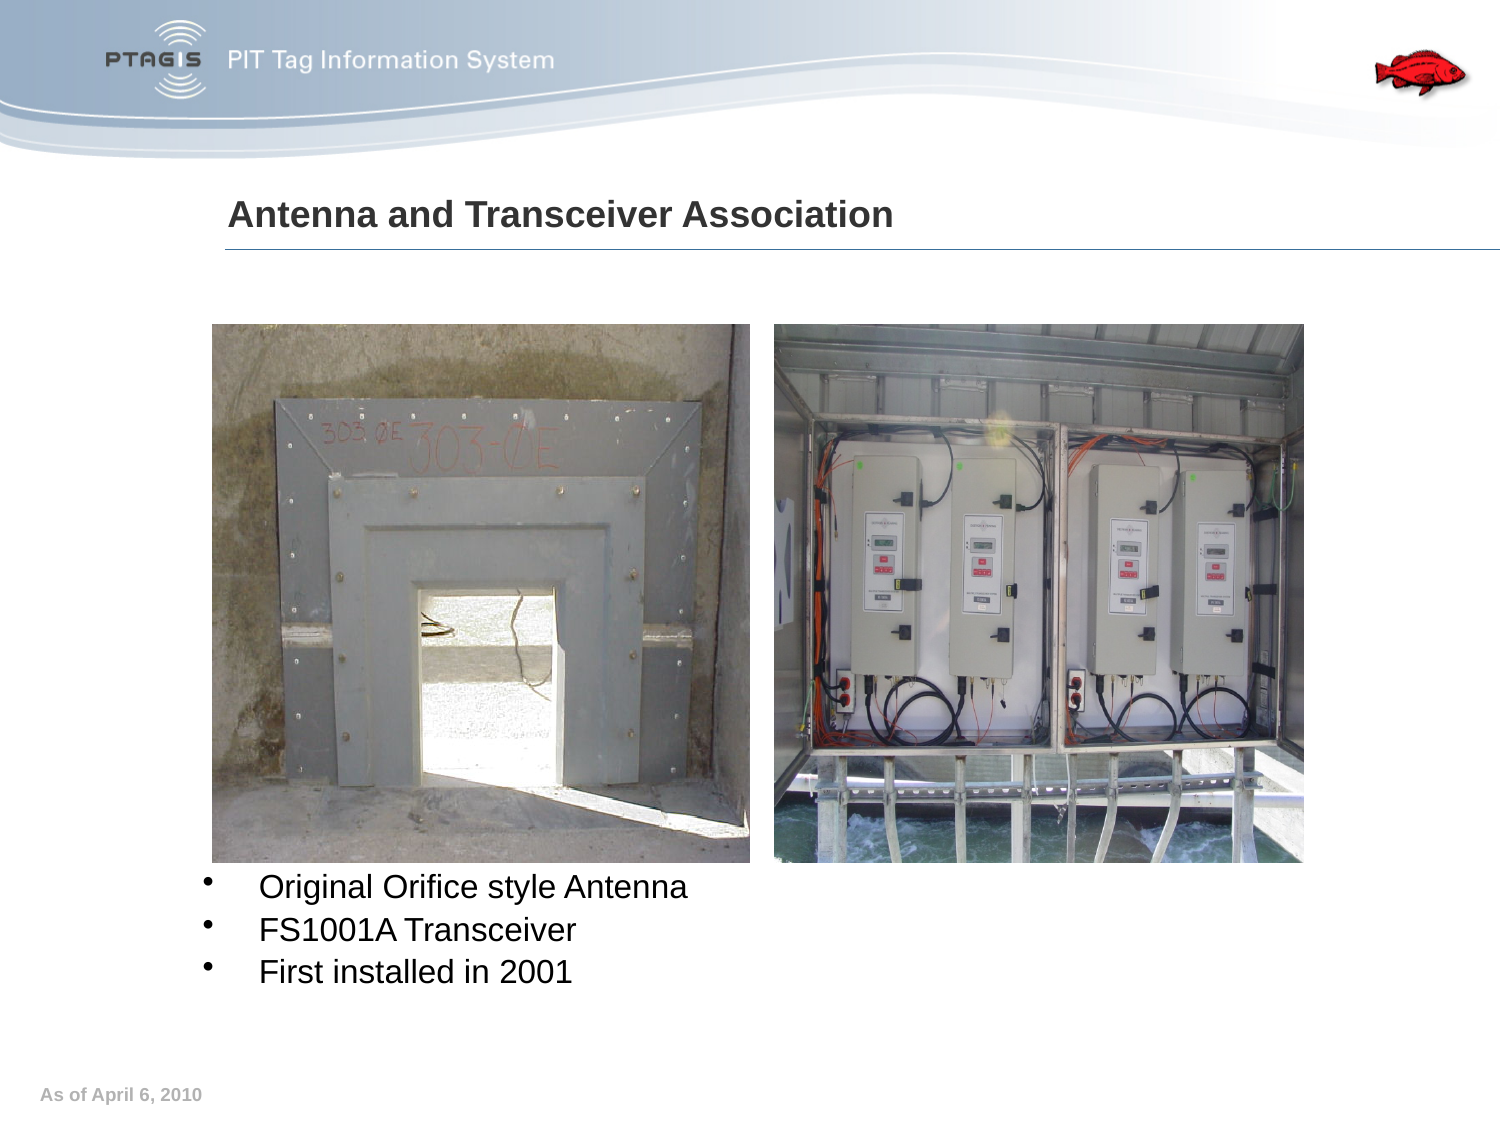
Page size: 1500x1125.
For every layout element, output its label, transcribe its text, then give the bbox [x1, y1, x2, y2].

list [212, 324, 751, 863]
picture [0, 0, 1500, 179]
list Original Orifice style Antenna FS1001A Transceiver First installed in 2001 [187, 862, 1313, 1005]
title Antenna and Transceiver Association [212, 118, 1263, 307]
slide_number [24, 1074, 263, 1125]
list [774, 324, 1304, 863]
